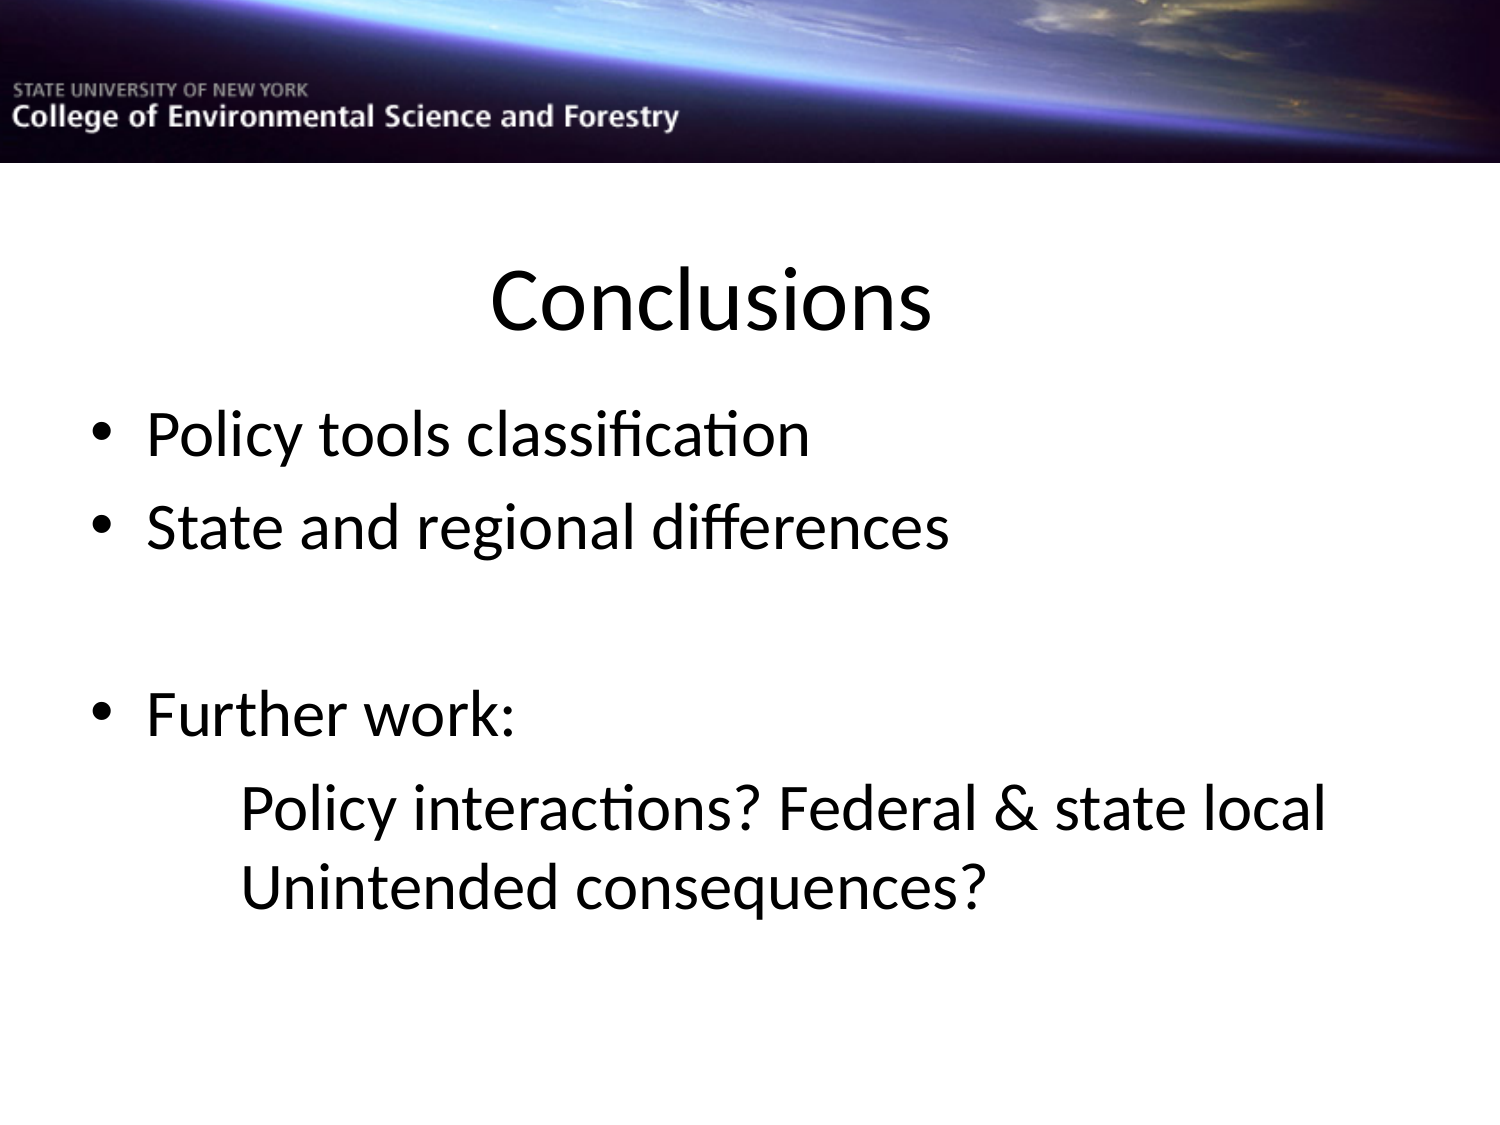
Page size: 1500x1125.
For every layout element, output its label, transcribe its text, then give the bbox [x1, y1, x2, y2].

title Conclusions [37, 200, 1388, 388]
picture [0, 0, 1500, 163]
list Policy tools classification State and regional differences Further work: Policy interactions? Federal & state local Unintended consequences? [75, 382, 1425, 975]
